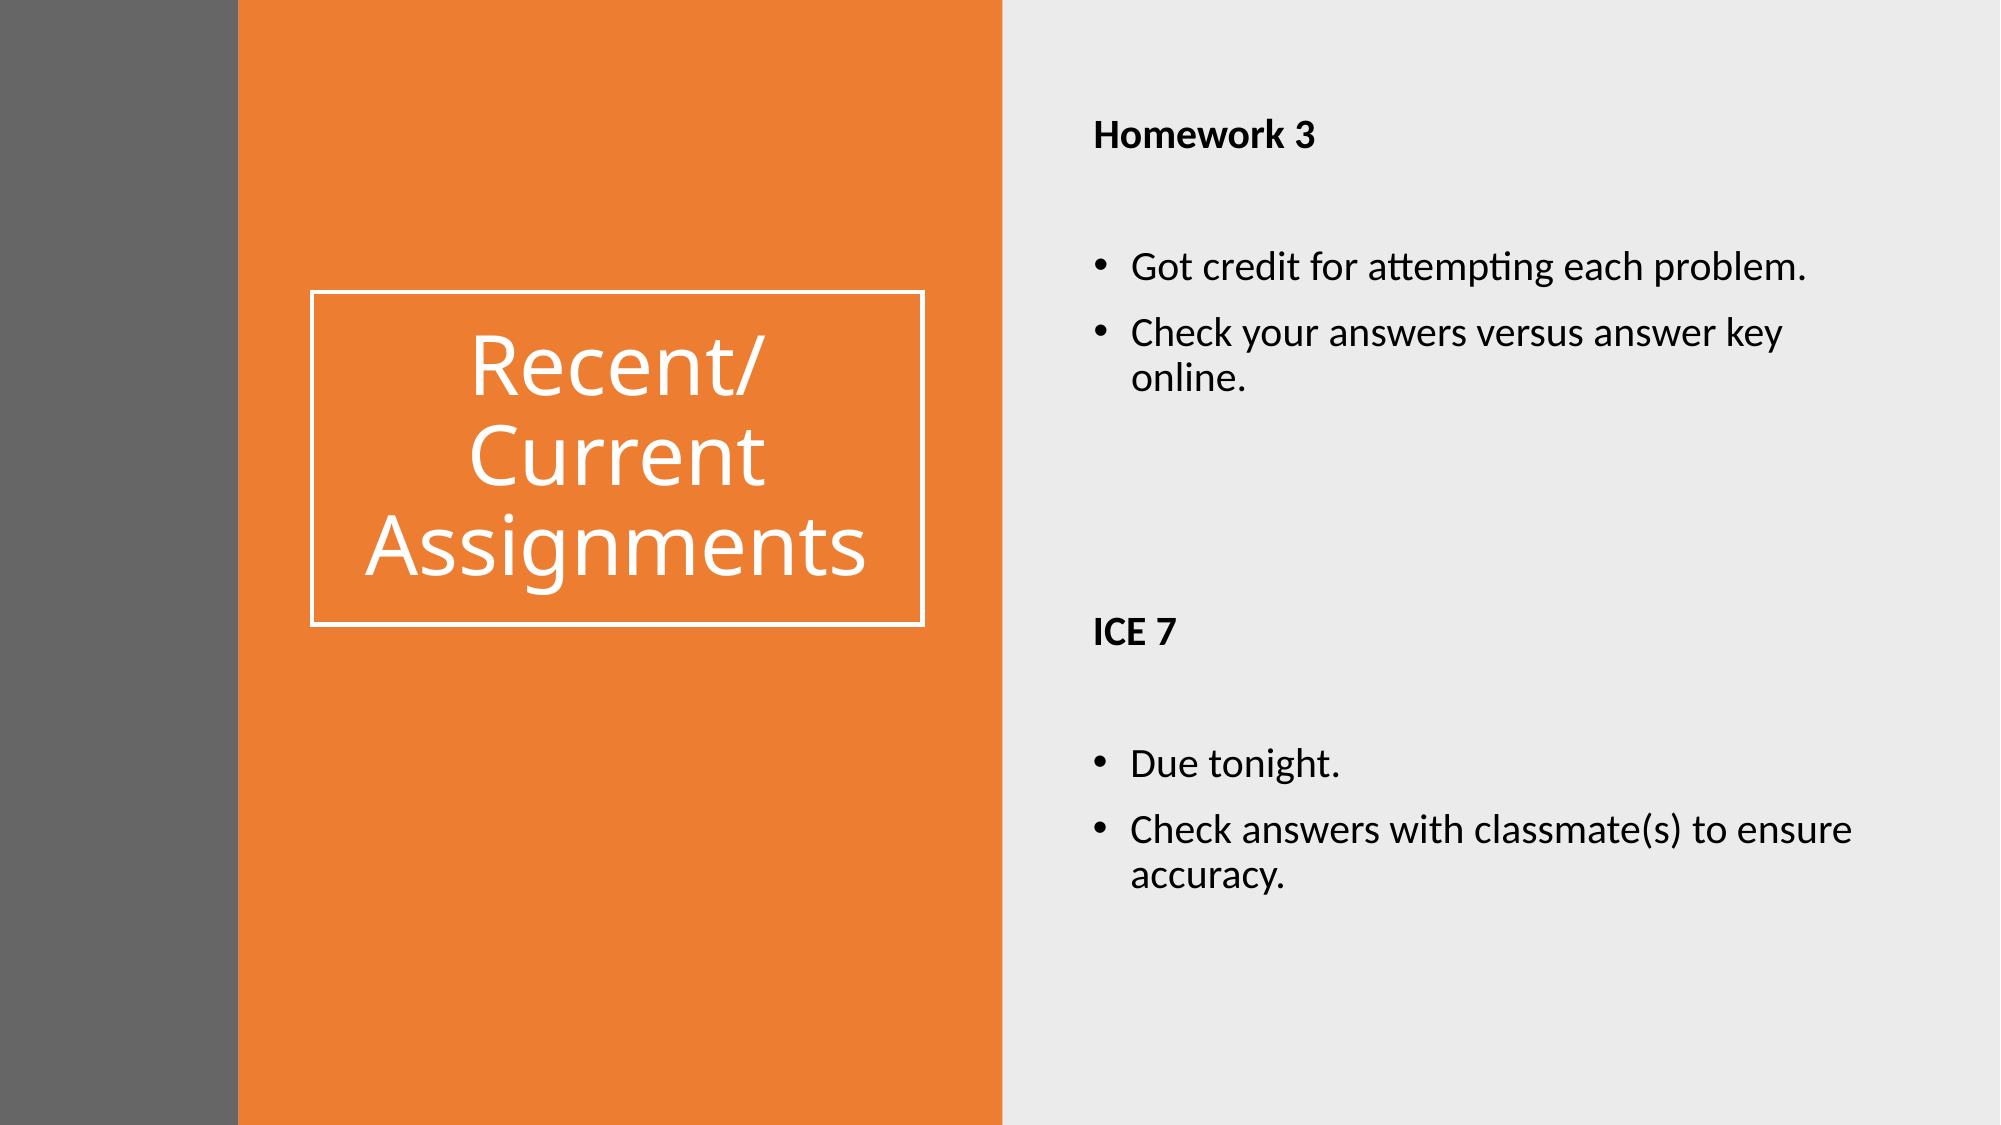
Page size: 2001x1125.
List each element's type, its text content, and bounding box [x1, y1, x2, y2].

list ICE 7 Due tonight. Check answers with classmate(s) to ensure accuracy. [1077, 602, 1908, 1020]
text_box [0, 0, 239, 1125]
text_box [239, 0, 1003, 1125]
list Homework 3 Got credit for attempting each problem. Check your answers versus answer key online. [1078, 104, 1908, 523]
title Recent/Current Assignments [311, 292, 923, 625]
text_box [1003, 0, 2000, 1125]
